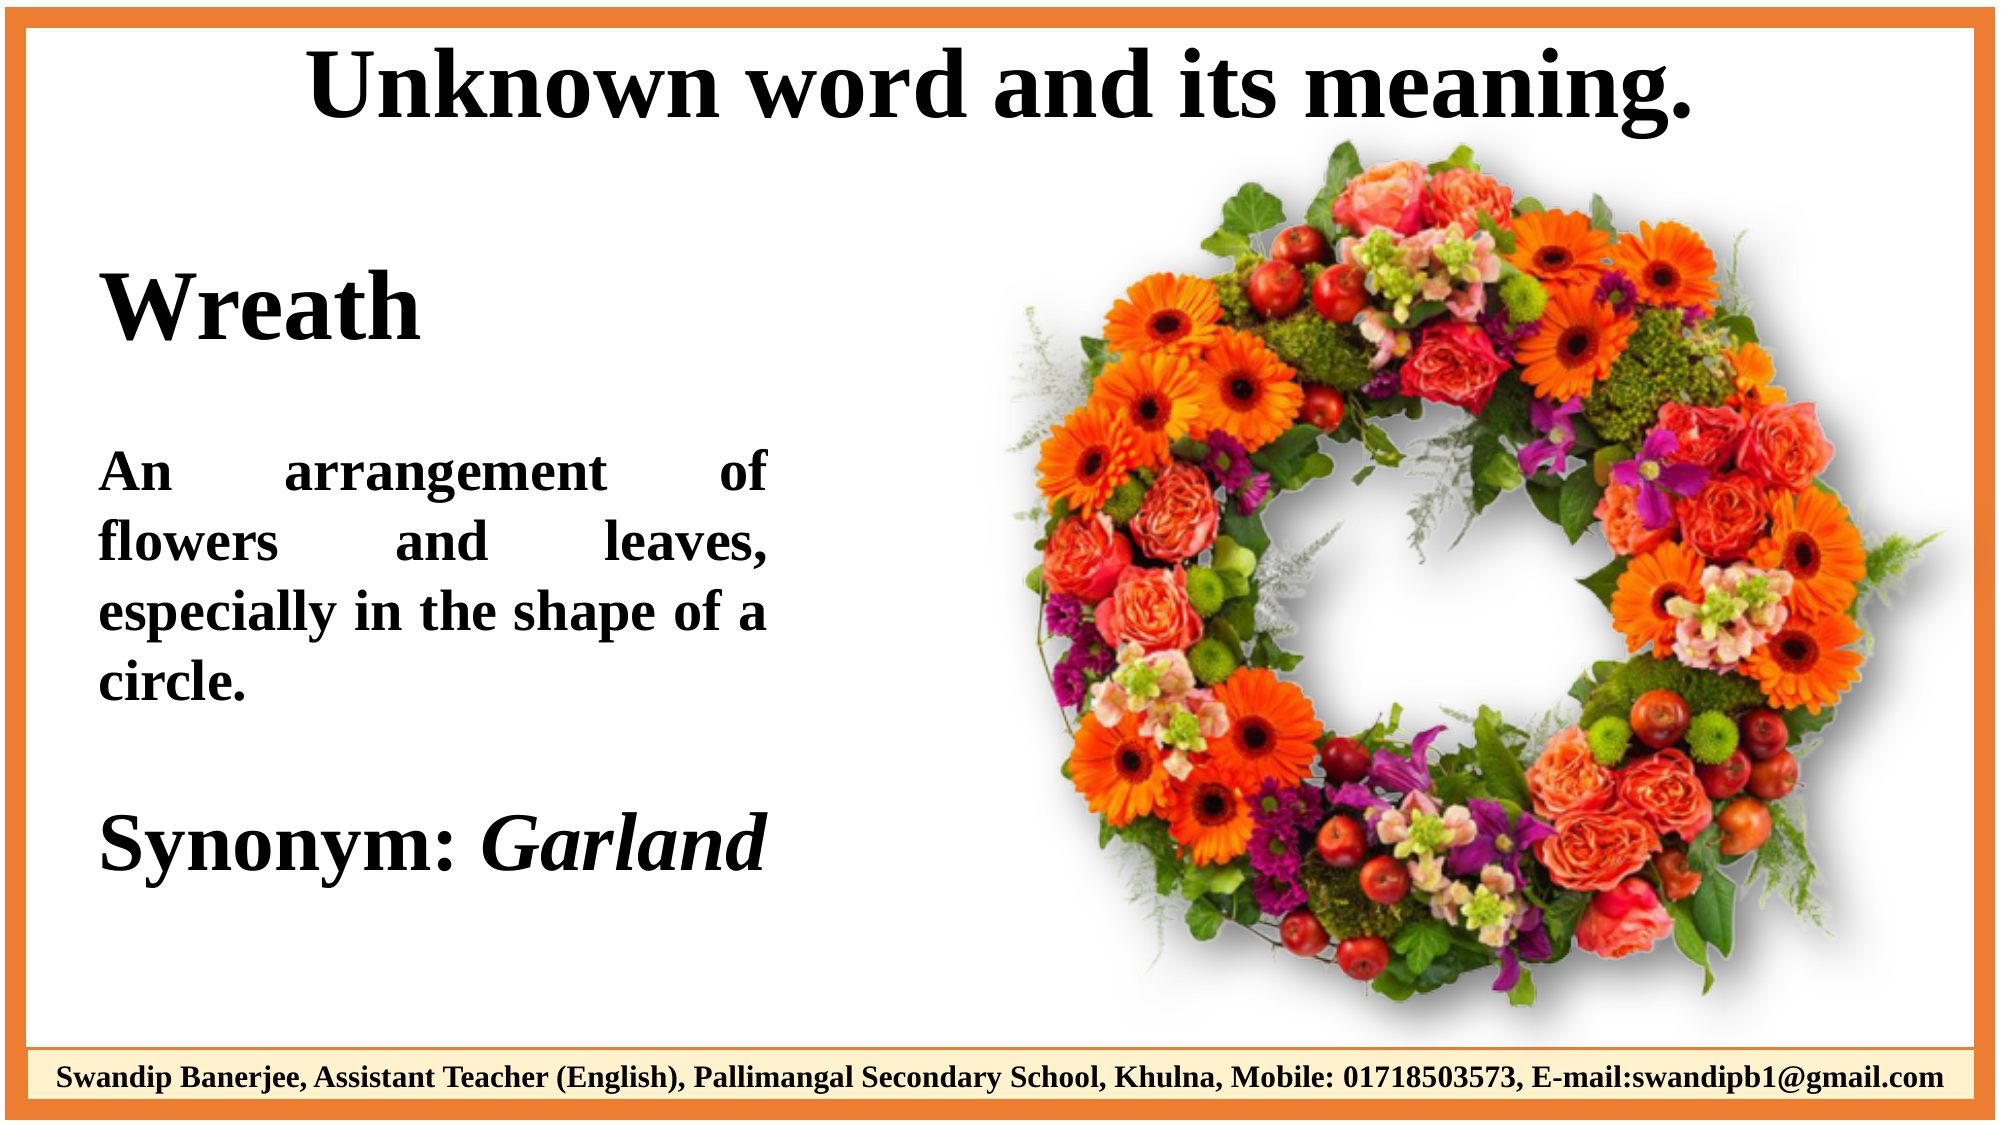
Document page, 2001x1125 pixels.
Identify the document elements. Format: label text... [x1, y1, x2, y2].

text_box Wreath [83, 232, 593, 367]
picture [999, 22, 1951, 1125]
text_box Unknown word and its meaning. [161, 10, 1013, 146]
text_box An arrangement of flowers and leaves, especially in the shape of a circle. [83, 425, 784, 720]
text_box Synonym: Garland [83, 779, 936, 895]
